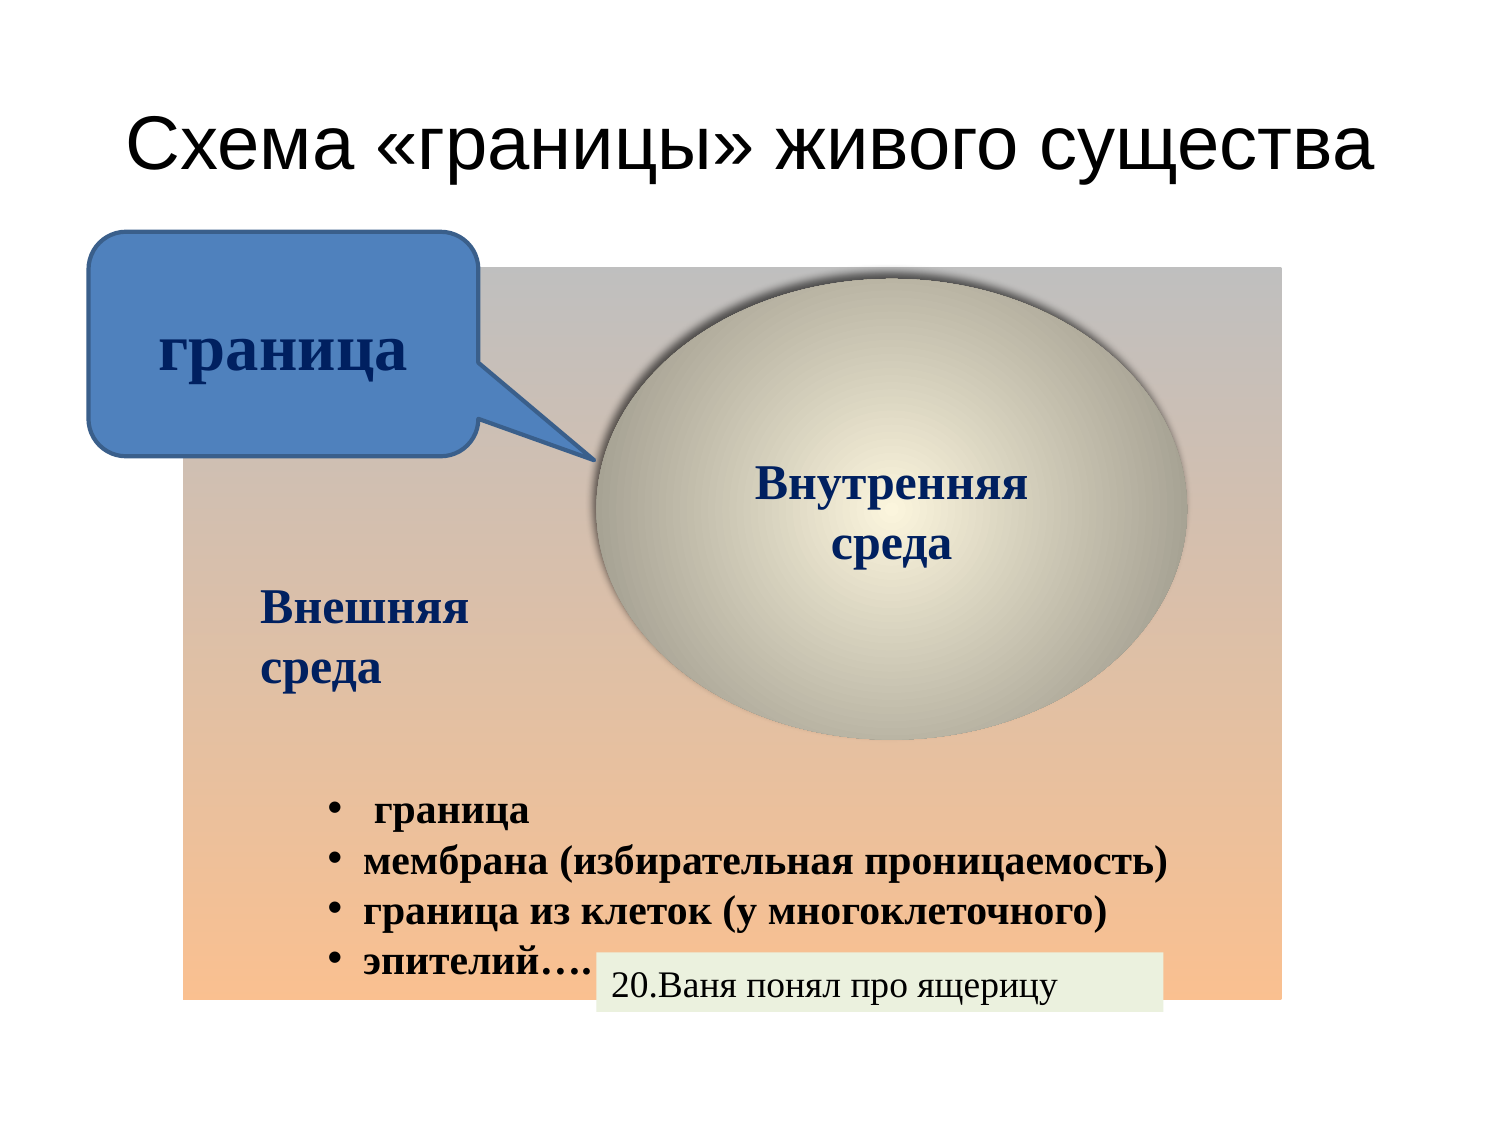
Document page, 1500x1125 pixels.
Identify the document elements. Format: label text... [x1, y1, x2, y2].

title Схема «границы» живого существа [74, 44, 1426, 233]
text_box 20.Ваня понял про ящерицу [596, 952, 1164, 1012]
text_box Внутренняя среда [596, 278, 1188, 740]
text_box граница мембрана (избирательная проницаемость) граница из клеток (у многоклеточного) эпителий…. [312, 774, 1359, 1040]
text_box Внешняя среда [181, 265, 1283, 1001]
text_box граница [86, 229, 597, 463]
